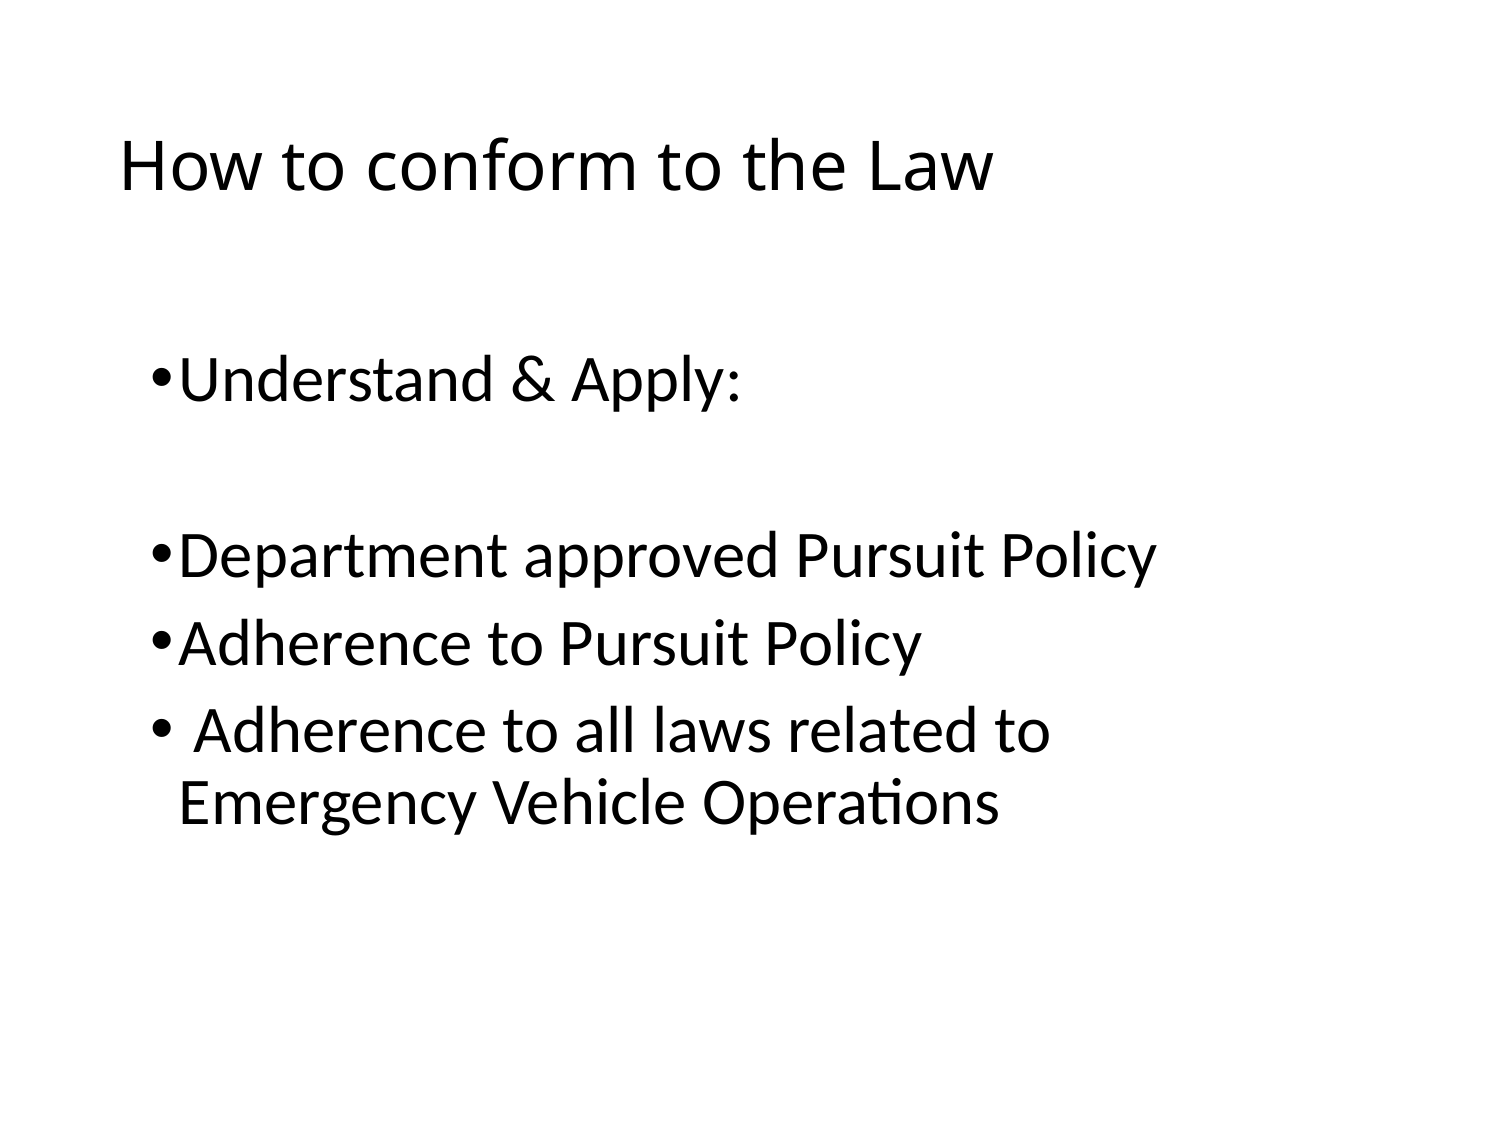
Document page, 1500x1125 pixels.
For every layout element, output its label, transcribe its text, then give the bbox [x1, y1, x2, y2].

title How to conform to the Law [103, 59, 1397, 278]
list Understand & Apply: Department approved Pursuit Policy Adherence to Pursuit Policy Adherence to all laws related to Emergency Vehicle Operations [135, 336, 1363, 1025]
